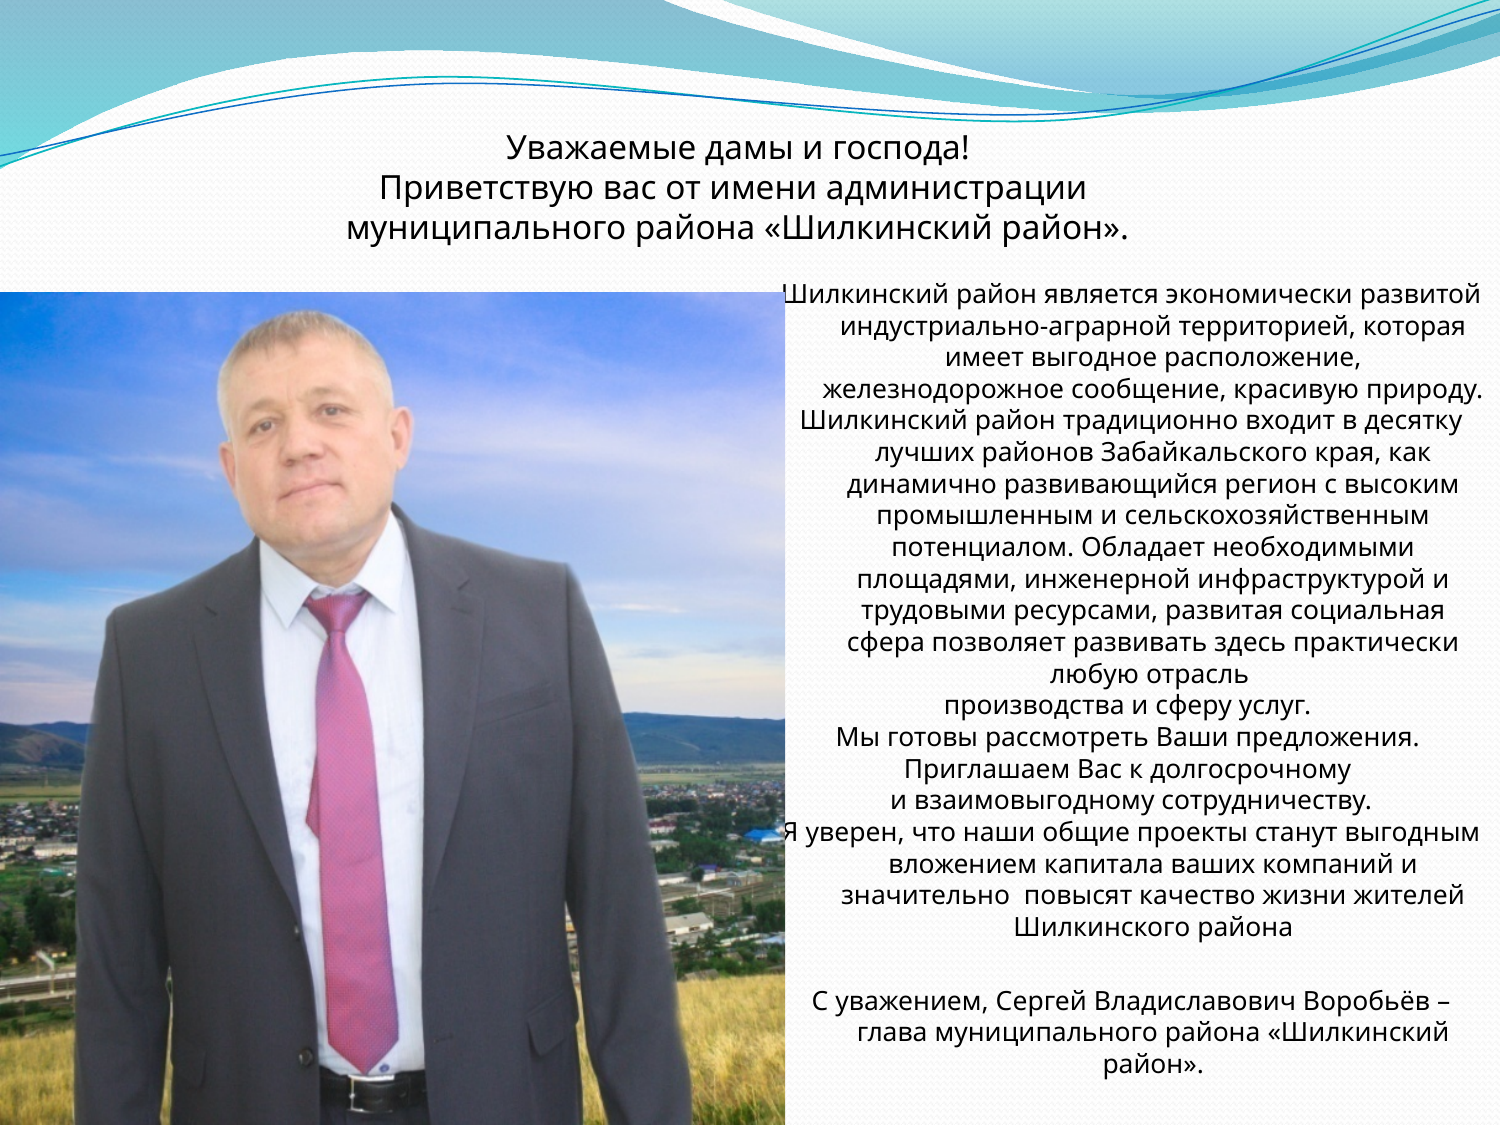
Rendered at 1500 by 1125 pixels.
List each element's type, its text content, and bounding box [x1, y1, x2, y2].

title Уважаемые дамы и господа! Приветствую вас от имени администрации муниципального района «Шилкинский район». [105, 115, 1372, 247]
list Шилкинский район является экономически развитой индустриально-аграрной территорией, которая имеет выгодное расположение, железнодорожное сообщение, красивую природу. Шилкинский район традиционно входит в десятку лучших районов Забайкальского края, как динамично развивающийся регион с высоким промышленным и сельскохозяйственным потенциалом. Обладает необходимыми площадями, инженерной инфраструктурой и трудовыми ресурсами, развитая социальная сфера позволяет развивать здесь практически любую отрасль производства и сферу услуг. Мы готовы рассмотреть Ваши предложения. Приглашаем Вас к долгосрочному и взаимовыгодному сотрудничеству. Я уверен, что наши общие проекты станут выгодным вложением капитала ваших компаний и значительно повысят качество жизни жителей Шилкинского района С уважением, Сергей Владиславович Воробьёв – глава муниципального района «Шилкинский район». [762, 269, 1500, 1125]
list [0, 292, 786, 1125]
